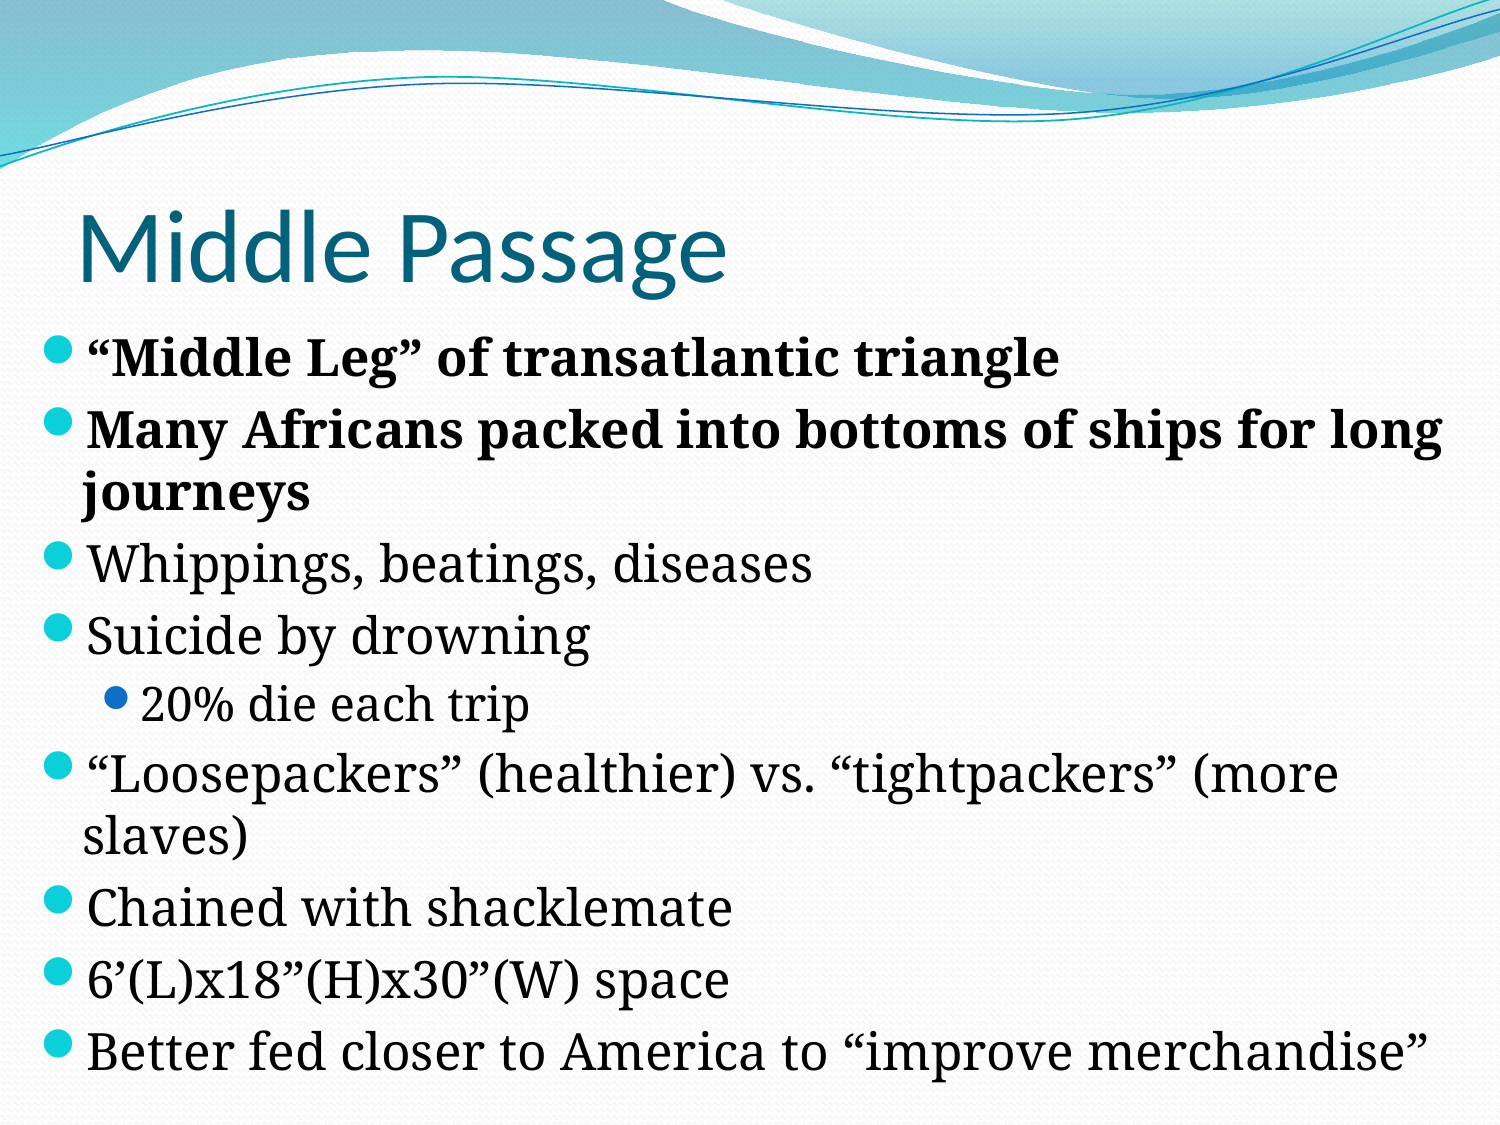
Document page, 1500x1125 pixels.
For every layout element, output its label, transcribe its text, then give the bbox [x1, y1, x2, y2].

list “Middle Leg” of transatlantic triangle Many Africans packed into bottoms of ships for long journeys Whippings, beatings, diseases Suicide by drowning 20% die each trip “Loosepackers” (healthier) vs. “tightpackers” (more slaves) Chained with shacklemate 6’(L)x18”(H)x30”(W) space Better fed closer to America to “improve merchandise” [24, 317, 1475, 1100]
title Middle Passage [75, 115, 1425, 303]
